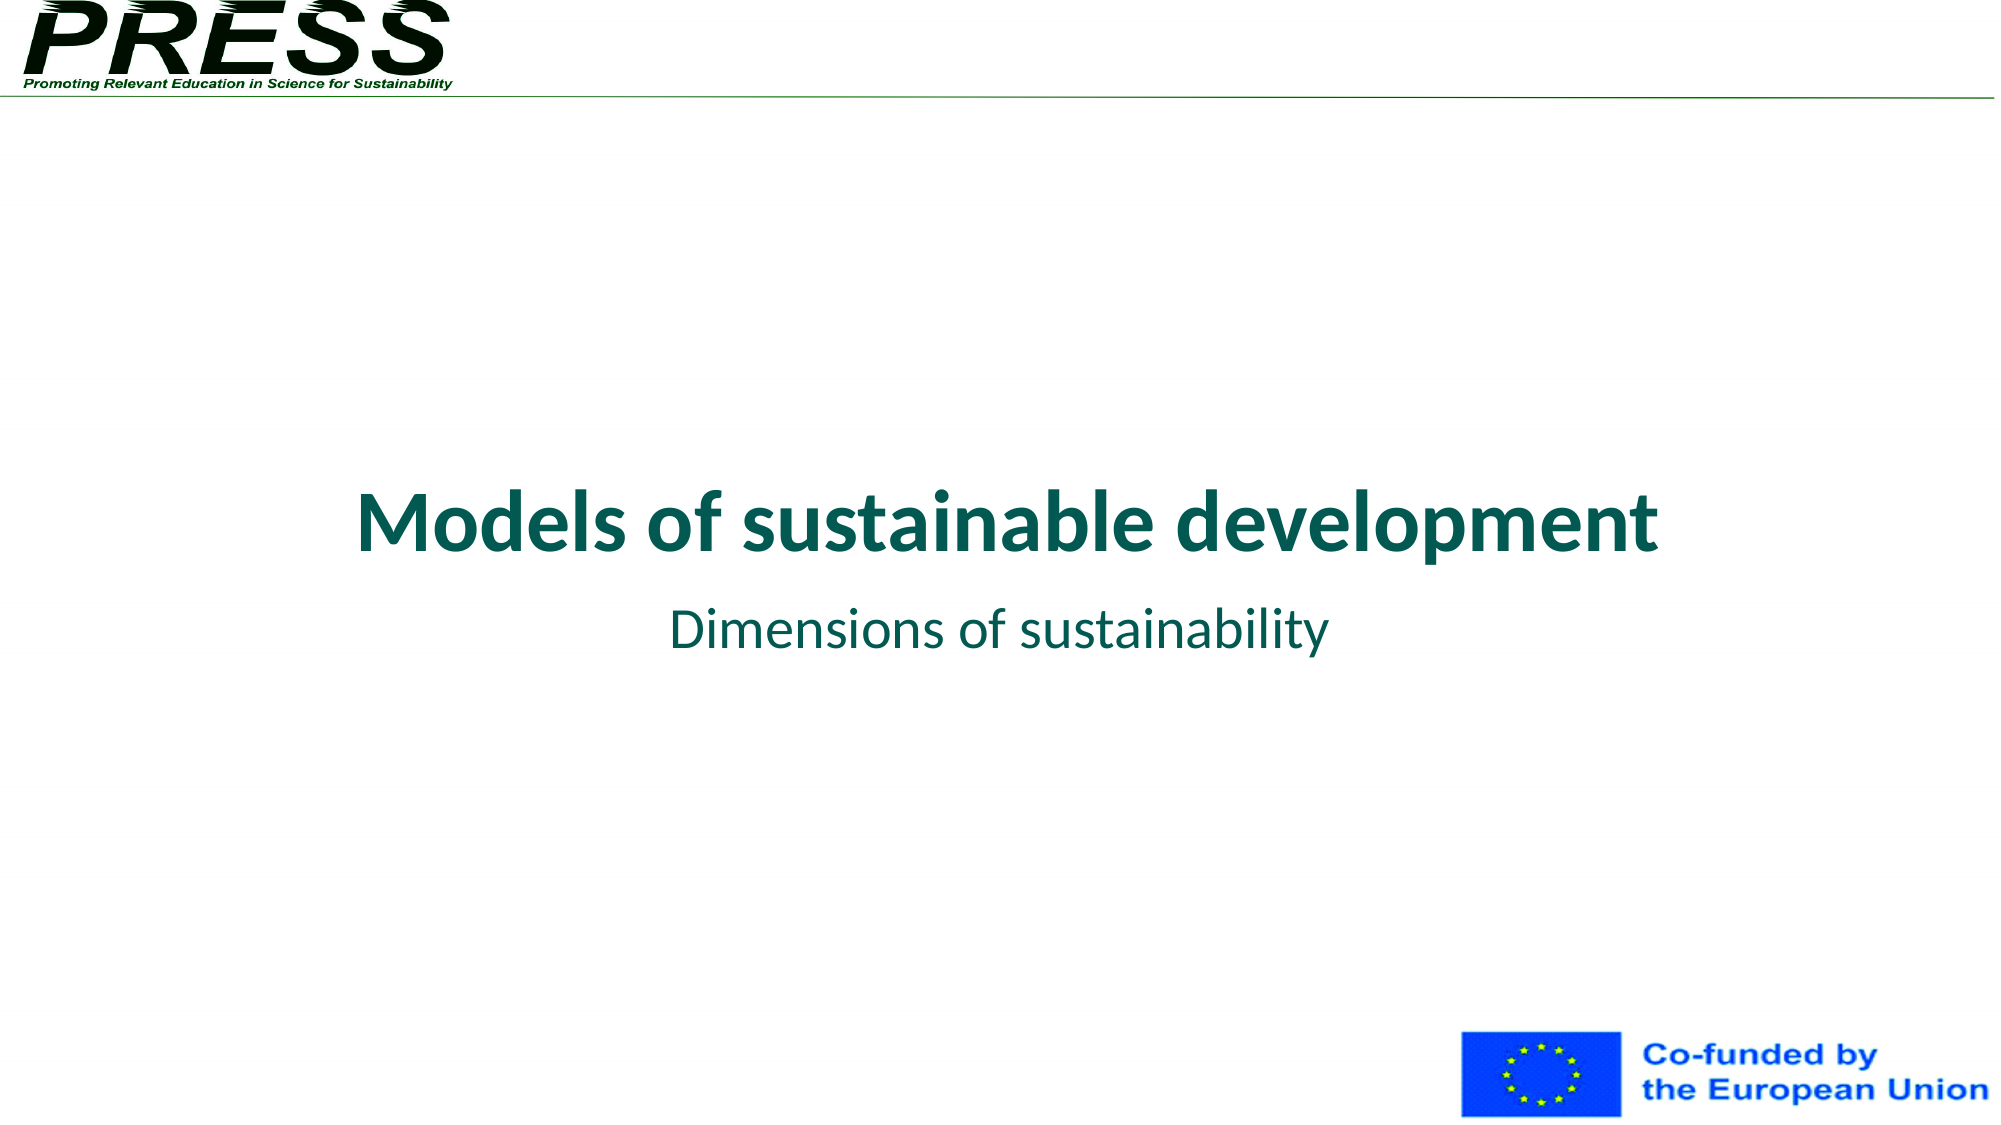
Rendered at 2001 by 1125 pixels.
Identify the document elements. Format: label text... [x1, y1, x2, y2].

text_box Dimensions of sustainability [249, 590, 1750, 863]
title Models of sustainable development [146, 467, 1871, 685]
picture [0, 0, 2001, 1125]
